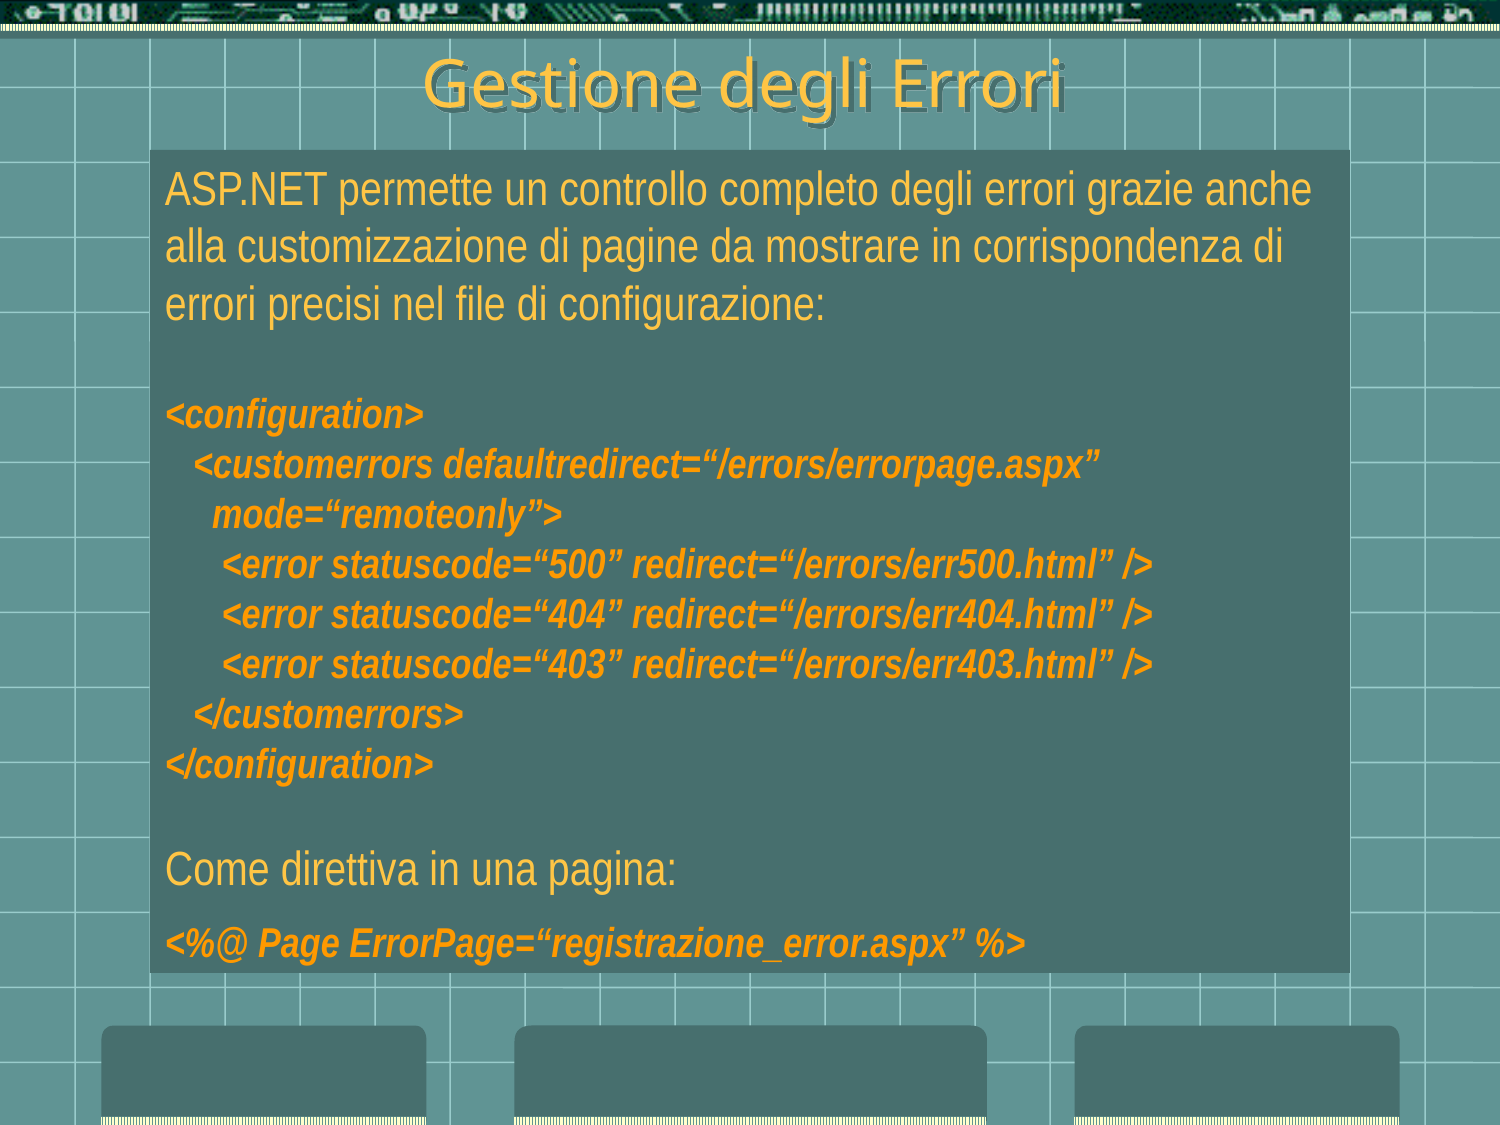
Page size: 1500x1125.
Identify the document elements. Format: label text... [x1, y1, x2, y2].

picture [0, 0, 1500, 23]
text_box ASP.NET permette un controllo completo degli errori grazie anche alla customizzazione di pagine da mostrare in corrispondenza di errori precisi nel file di configurazione: <configuration> <customerrors defaultredirect=“/errors/errorpage.aspx” mode=“remoteonly”> <error statuscode=“500” redirect=“/errors/err500.html” /> <error statuscode=“404” redirect=“/errors/err404.html” /> <error statuscode=“403” redirect=“/errors/err403.html” /> </customerrors> </configuration> Come direttiva in una pagina: <%@ Page ErrorPage=“registrazione_error.aspx” %> [149, 149, 1350, 973]
title Gestione degli Errori [87, 37, 1400, 125]
